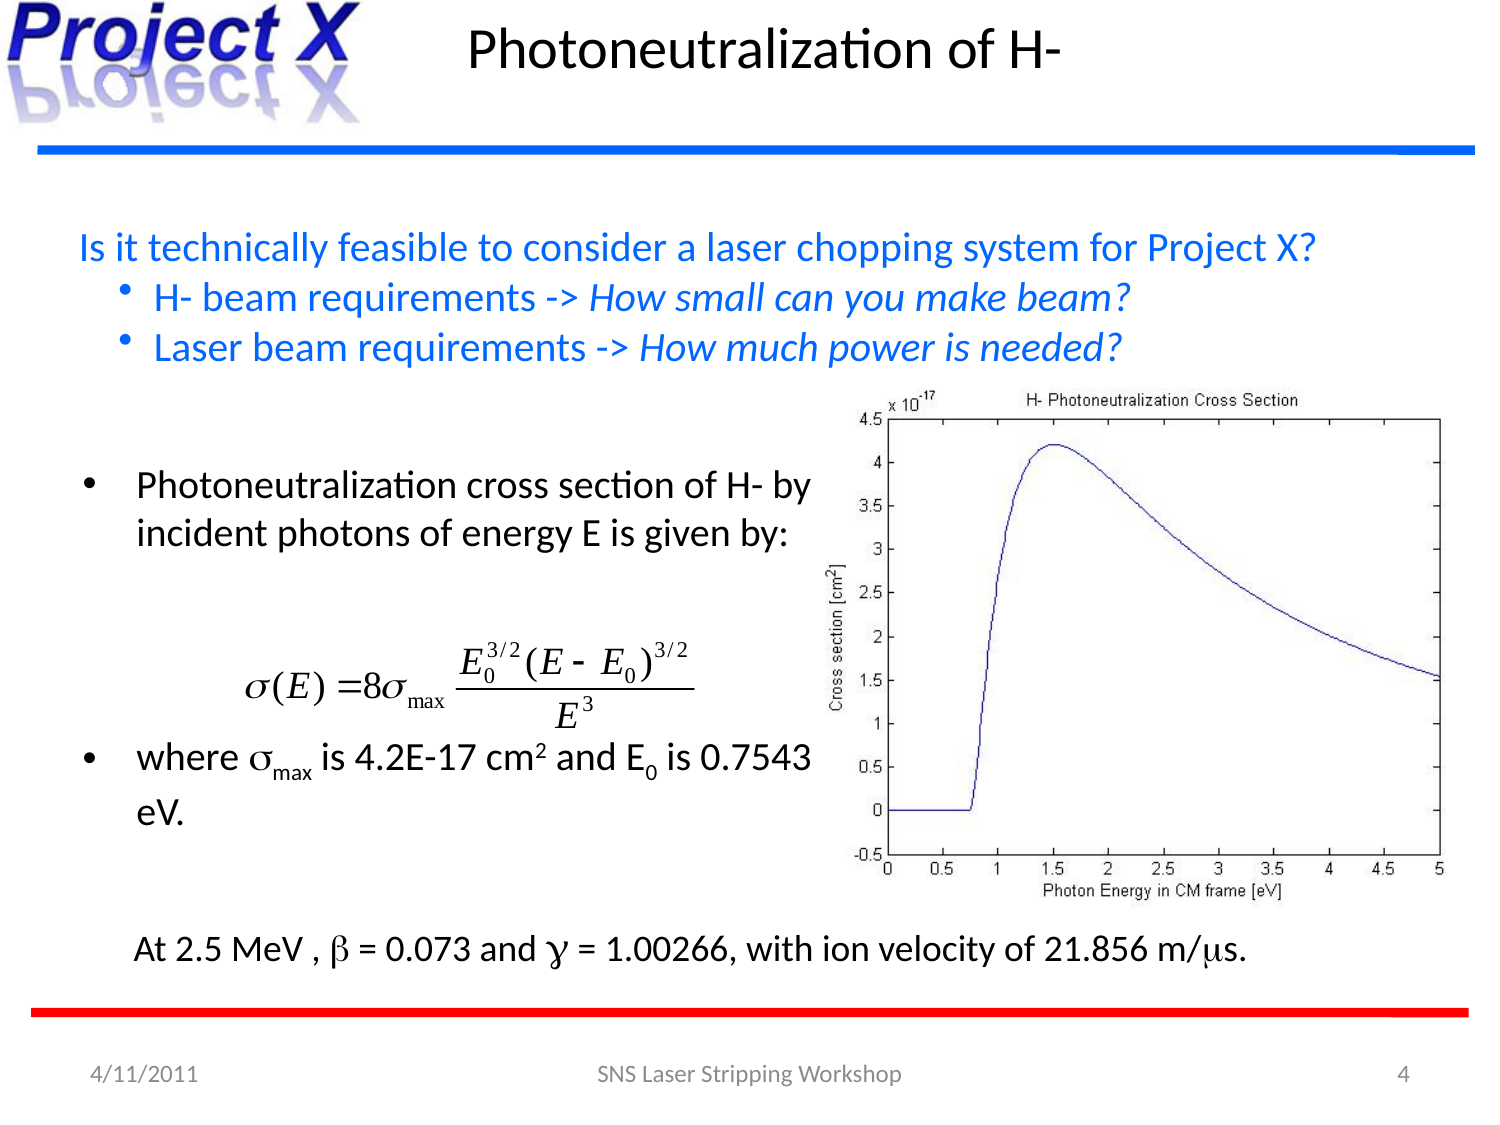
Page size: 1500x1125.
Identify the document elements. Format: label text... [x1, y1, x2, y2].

text_box At 2.5 MeV , b = 0.073 and g = 1.00266, with ion velocity of 21.856 m/ms. [118, 912, 1266, 978]
slide_number 4 [1074, 1042, 1425, 1103]
footer SNS Laser Stripping Workshop [512, 1042, 988, 1103]
list Photoneutralization cross section of H- by incident photons of energy E is given by: where smax is 4.2E-17 cm2 and E0 is 0.7543 eV. [67, 451, 790, 877]
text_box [239, 630, 703, 738]
text_box Photoneutralization of H- [452, 2, 1079, 88]
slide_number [75, 1042, 425, 1103]
text_box Is it technically feasible to consider a laser chopping system for Project X? H- beam requirements -> How small can you make beam? Laser beam requirements -> How much power is needed? [64, 212, 1334, 378]
picture [795, 378, 1500, 913]
picture [0, 0, 363, 130]
